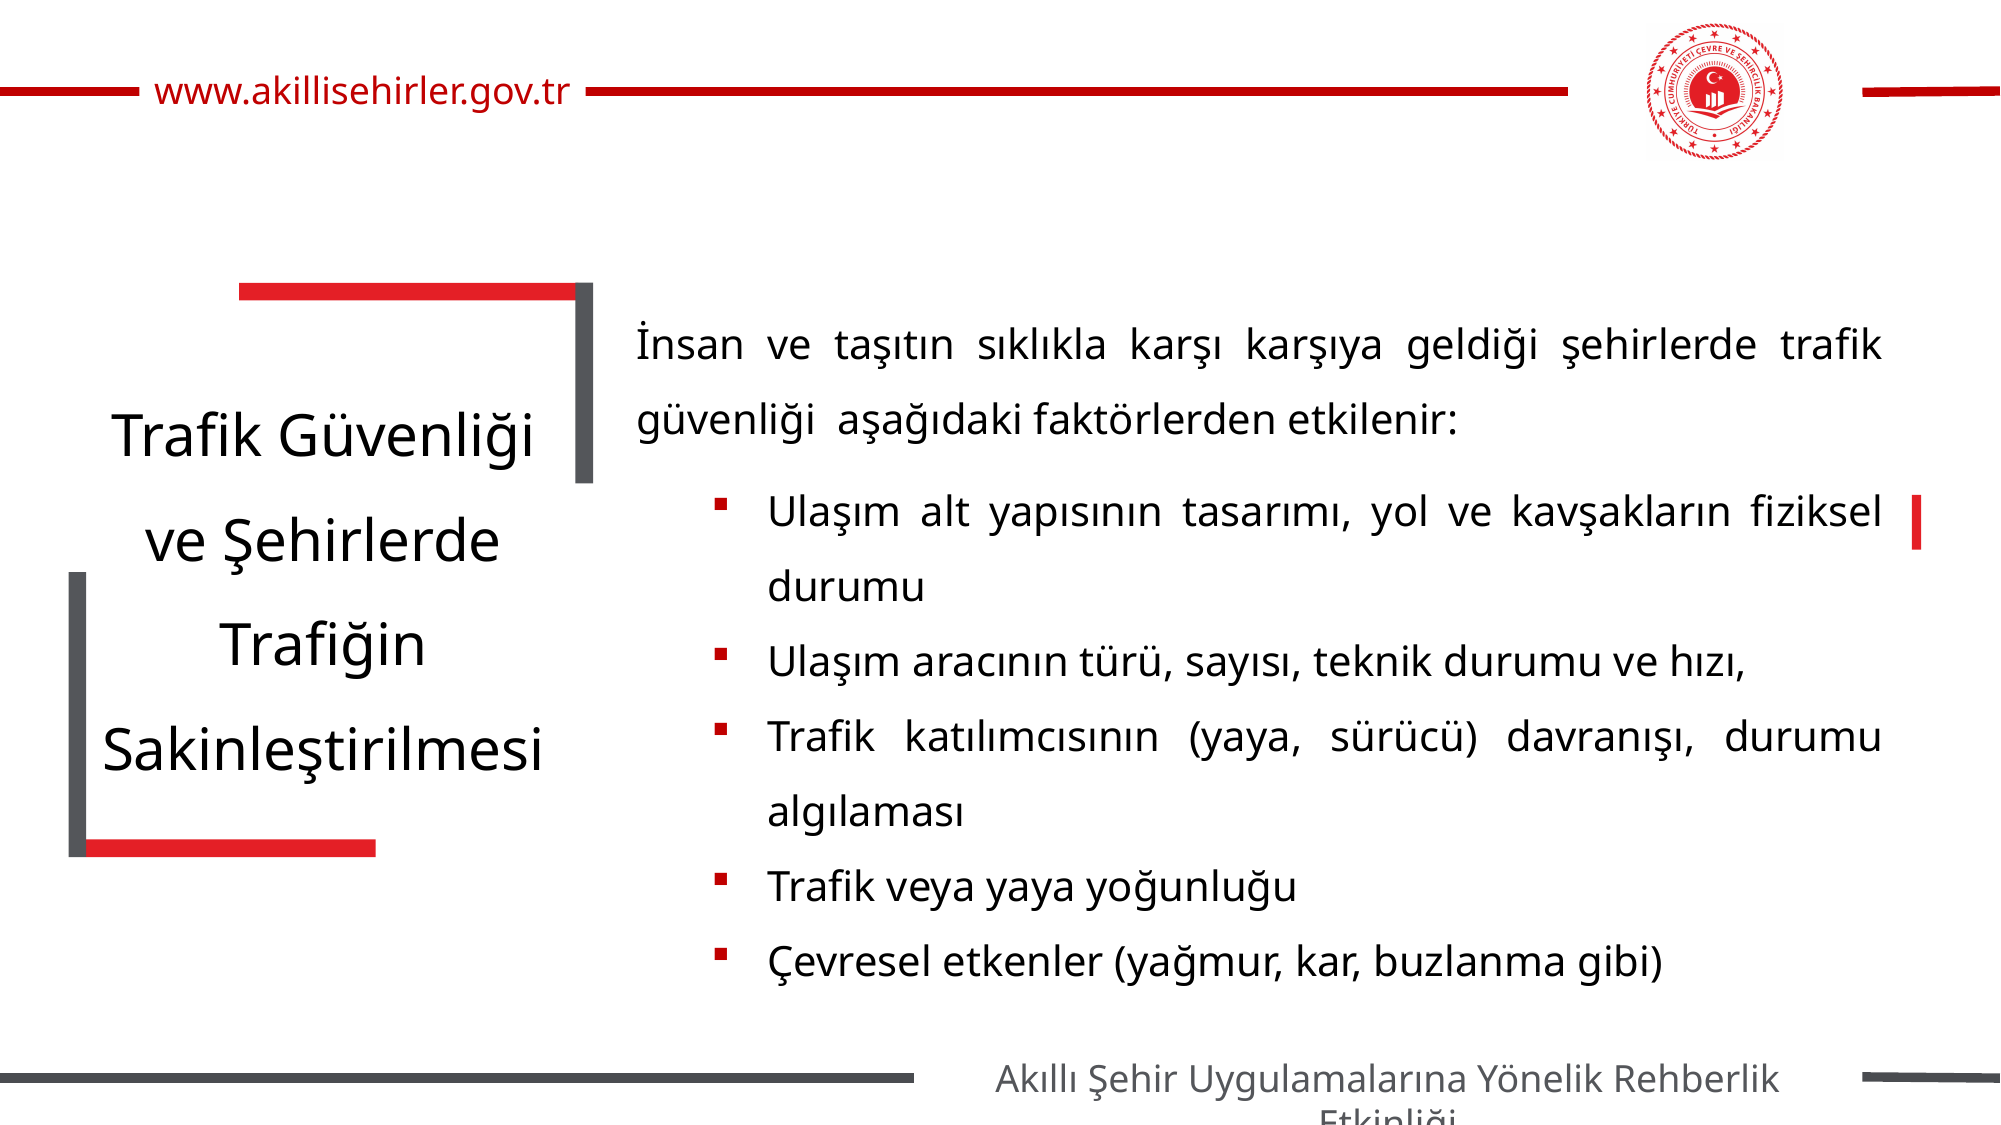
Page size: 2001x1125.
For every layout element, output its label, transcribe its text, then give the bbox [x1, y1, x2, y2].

text_box Trafik Güvenliği ve Şehirlerde Trafiğin Sakinleştirilmesi [72, 307, 575, 838]
text_box İnsan ve taşıtın sıklıkla karşı karşıya geldiği şehirlerde trafik güvenliği aşağıdaki faktörlerden etkilenir: Ulaşım alt yapısının tasarımı, yol ve kavşakların fiziksel durumu Ulaşım aracının türü, sayısı, teknik durumu ve hızı, Trafik katılımcısının (yaya, sürücü) davranışı, durumu algılaması Trafik veya yaya yoğunluğu Çevresel etkenler (yağmur, kar, buzlanma gibi) [621, 285, 1899, 992]
picture [1646, 23, 1784, 161]
